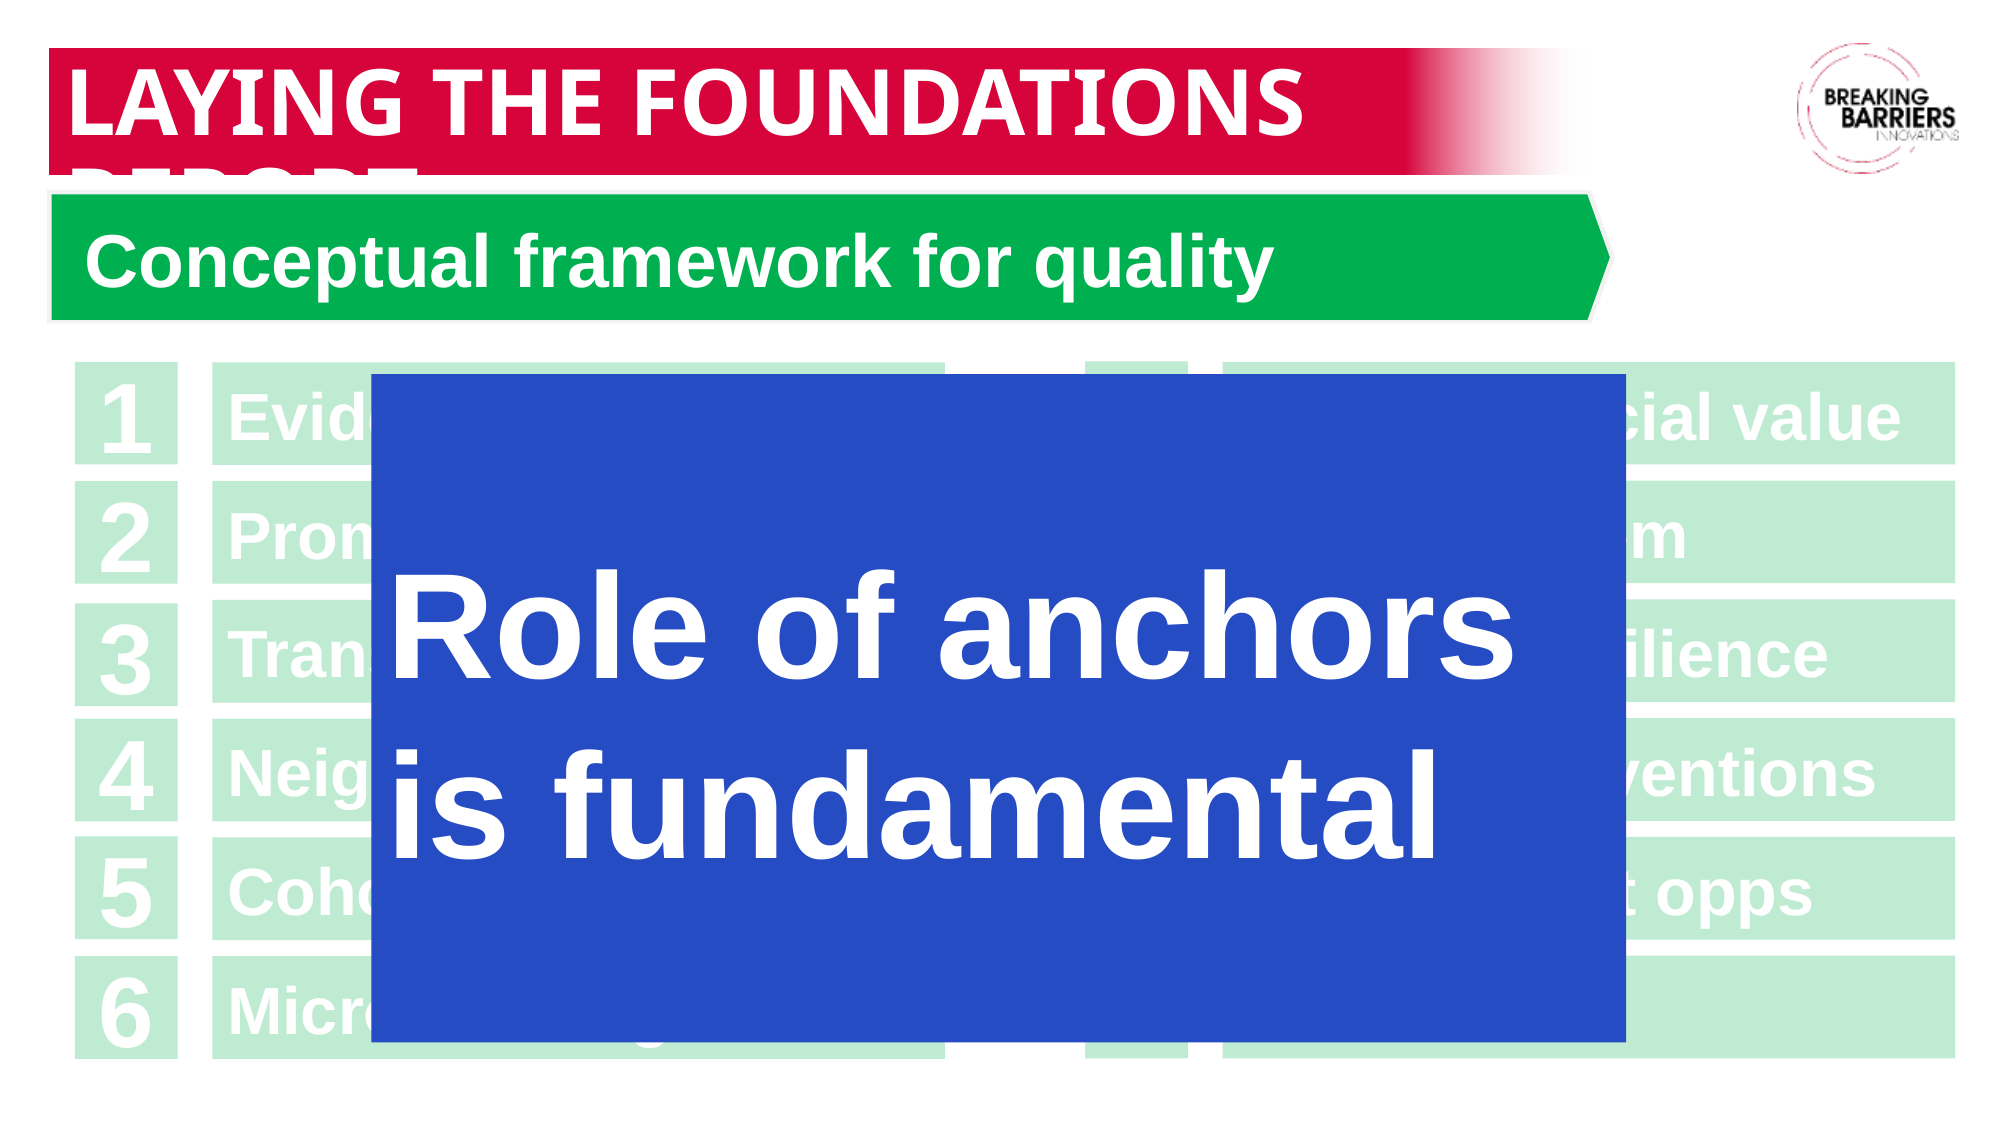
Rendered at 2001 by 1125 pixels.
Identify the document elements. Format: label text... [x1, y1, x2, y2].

text_box Role of anchors is fundamental [370, 373, 1627, 1043]
title Laying the Foundations report [49, 48, 1589, 175]
text_box [0, 322, 1999, 1108]
text_box Conceptual framework for quality [48, 191, 1614, 322]
picture [1797, 43, 1959, 174]
